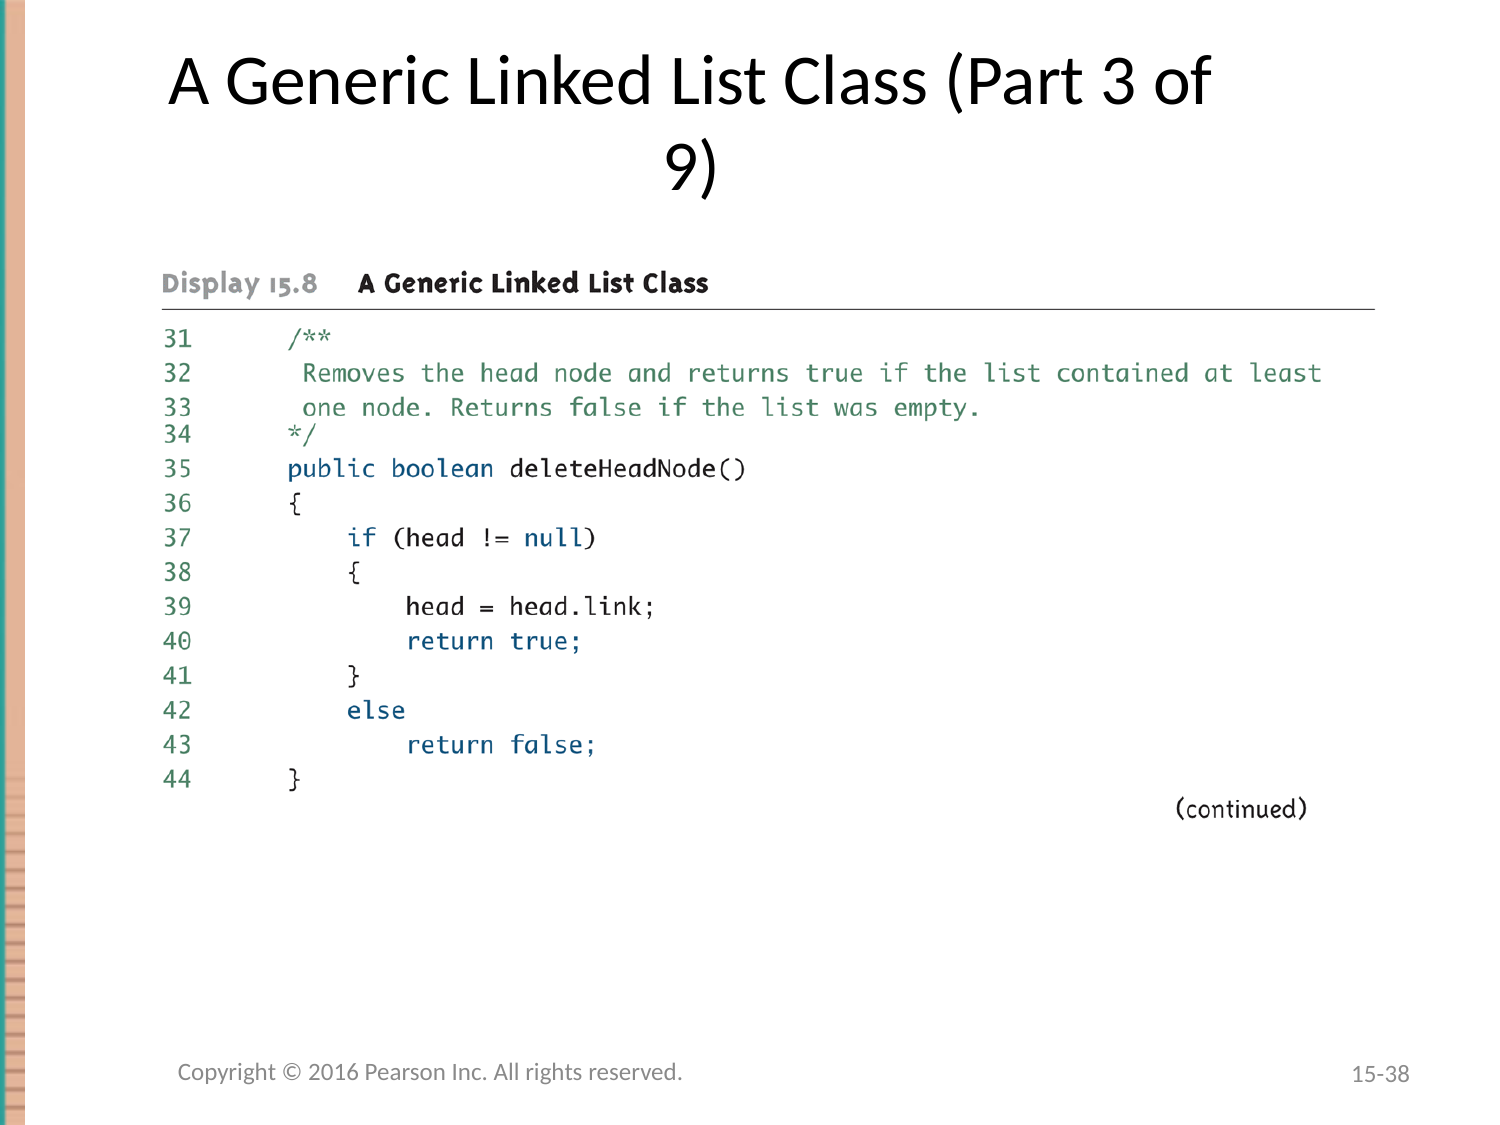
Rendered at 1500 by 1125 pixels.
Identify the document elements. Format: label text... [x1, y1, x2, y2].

slide_number 15-38 [1074, 1042, 1425, 1103]
picture [0, 0, 25, 1125]
footer Copyright © 2016 Pearson Inc. All rights reserved. [75, 1040, 788, 1100]
picture [130, 256, 1407, 834]
title A Generic Linked List Class (Part 3 of 9) [150, 24, 1233, 213]
